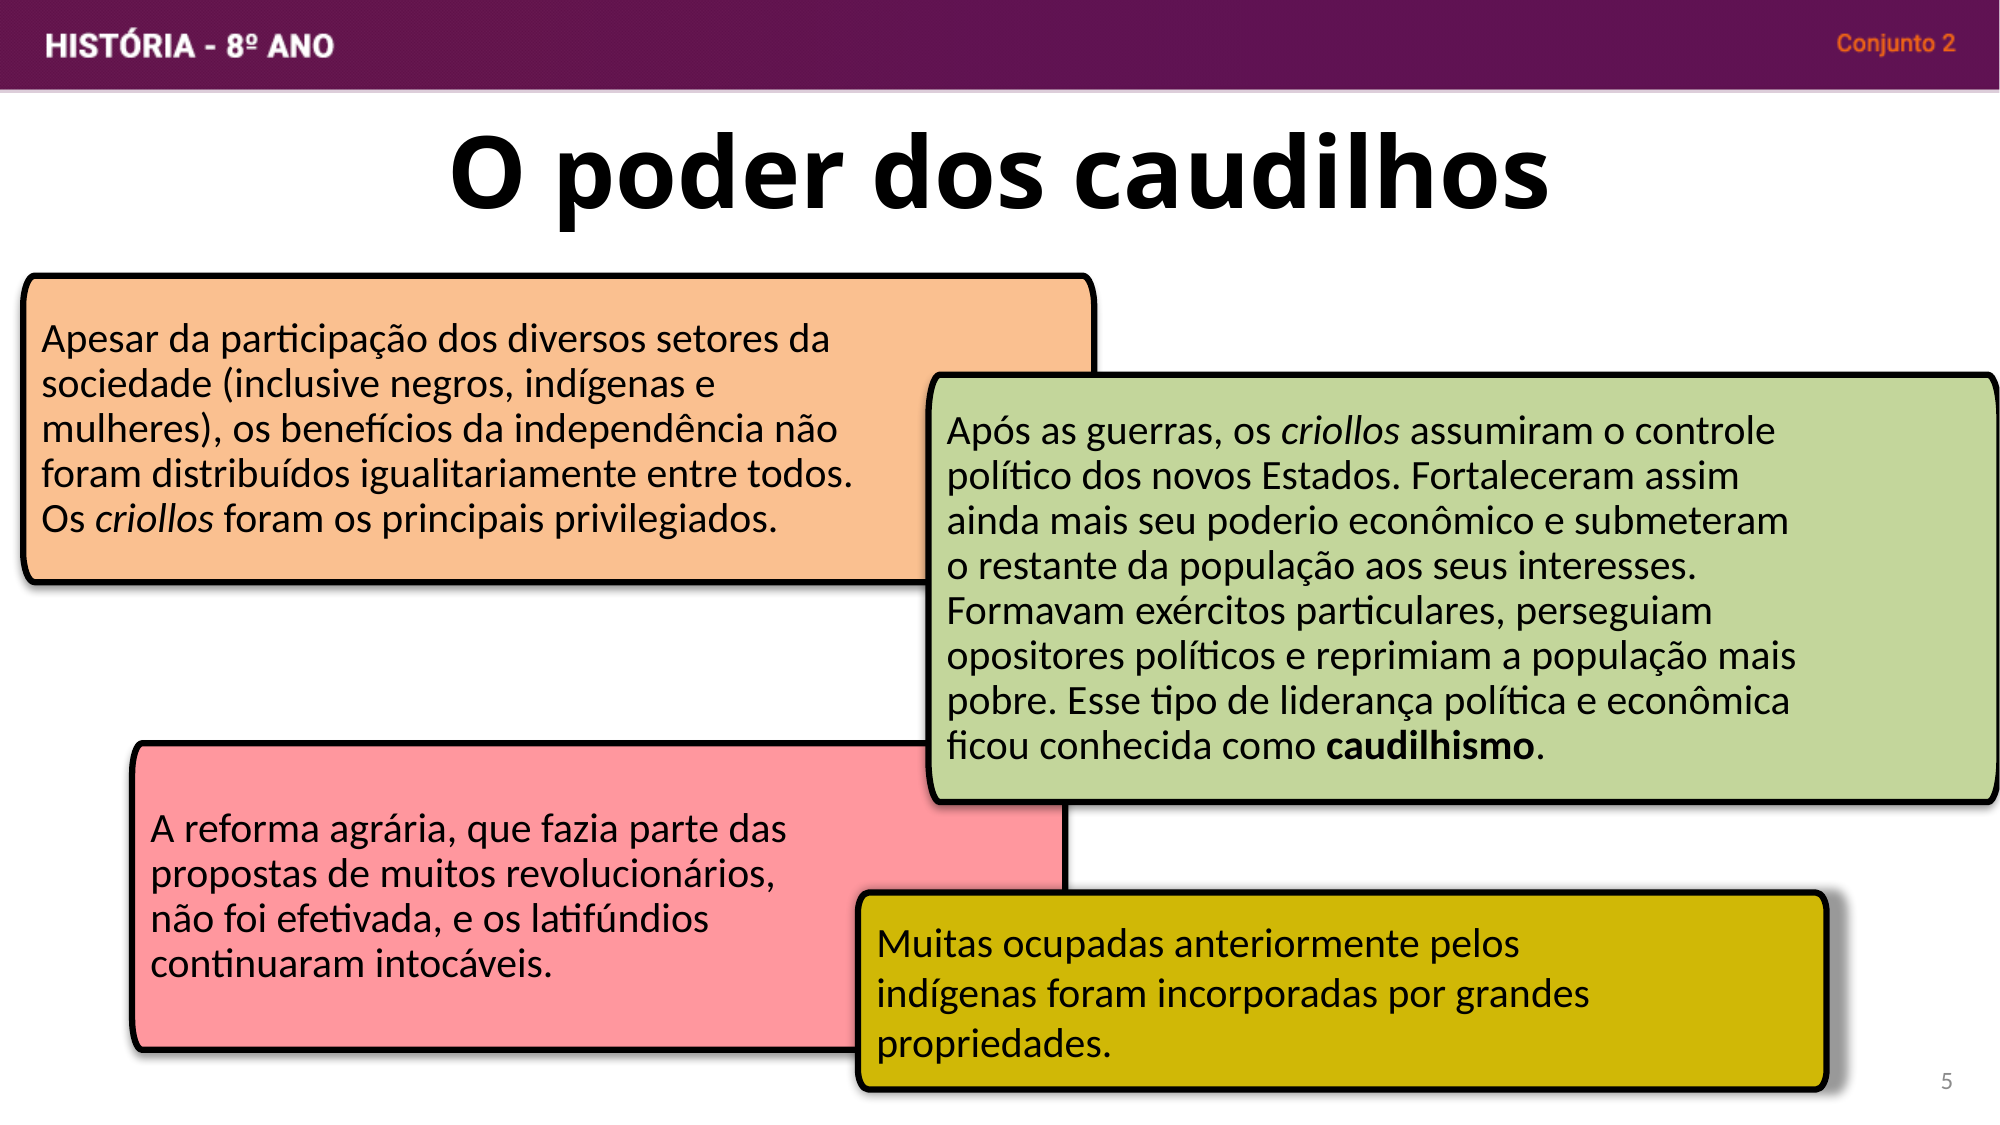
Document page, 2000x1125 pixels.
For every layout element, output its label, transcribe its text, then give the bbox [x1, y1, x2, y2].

title O poder dos caudilhos [99, 104, 1900, 263]
text_box Muitas ocupadas anteriormente pelos indígenas foram incorporadas por grandes propriedades. [854, 889, 1830, 1093]
text_box Após as guerras, os criollos assumiram o controle político dos novos Estados. Fortaleceram assim ainda mais seu poderio econômico e submeteram o restante da população aos seus interesses. Formavam exércitos particulares, perseguiam opositores políticos e reprimiam a população mais pobre. Esse tipo de liderança política e econômica ficou conhecida como caudilhismo. [925, 371, 2000, 806]
slide_number 5 [1501, 1050, 1969, 1110]
picture [0, 0, 2000, 93]
text_box A reforma agrária, que fazia parte das propostas de muitos revolucionários, não foi efetivada, e os latifúndios continuaram intocáveis. [128, 740, 1069, 1053]
text_box Apesar da participação dos diversos setores da sociedade (inclusive negros, indígenas e mulheres), os benefícios da independência não foram distribuídos igualitariamente entre todos. Os criollos foram os principais privilegiados. [20, 272, 1098, 586]
